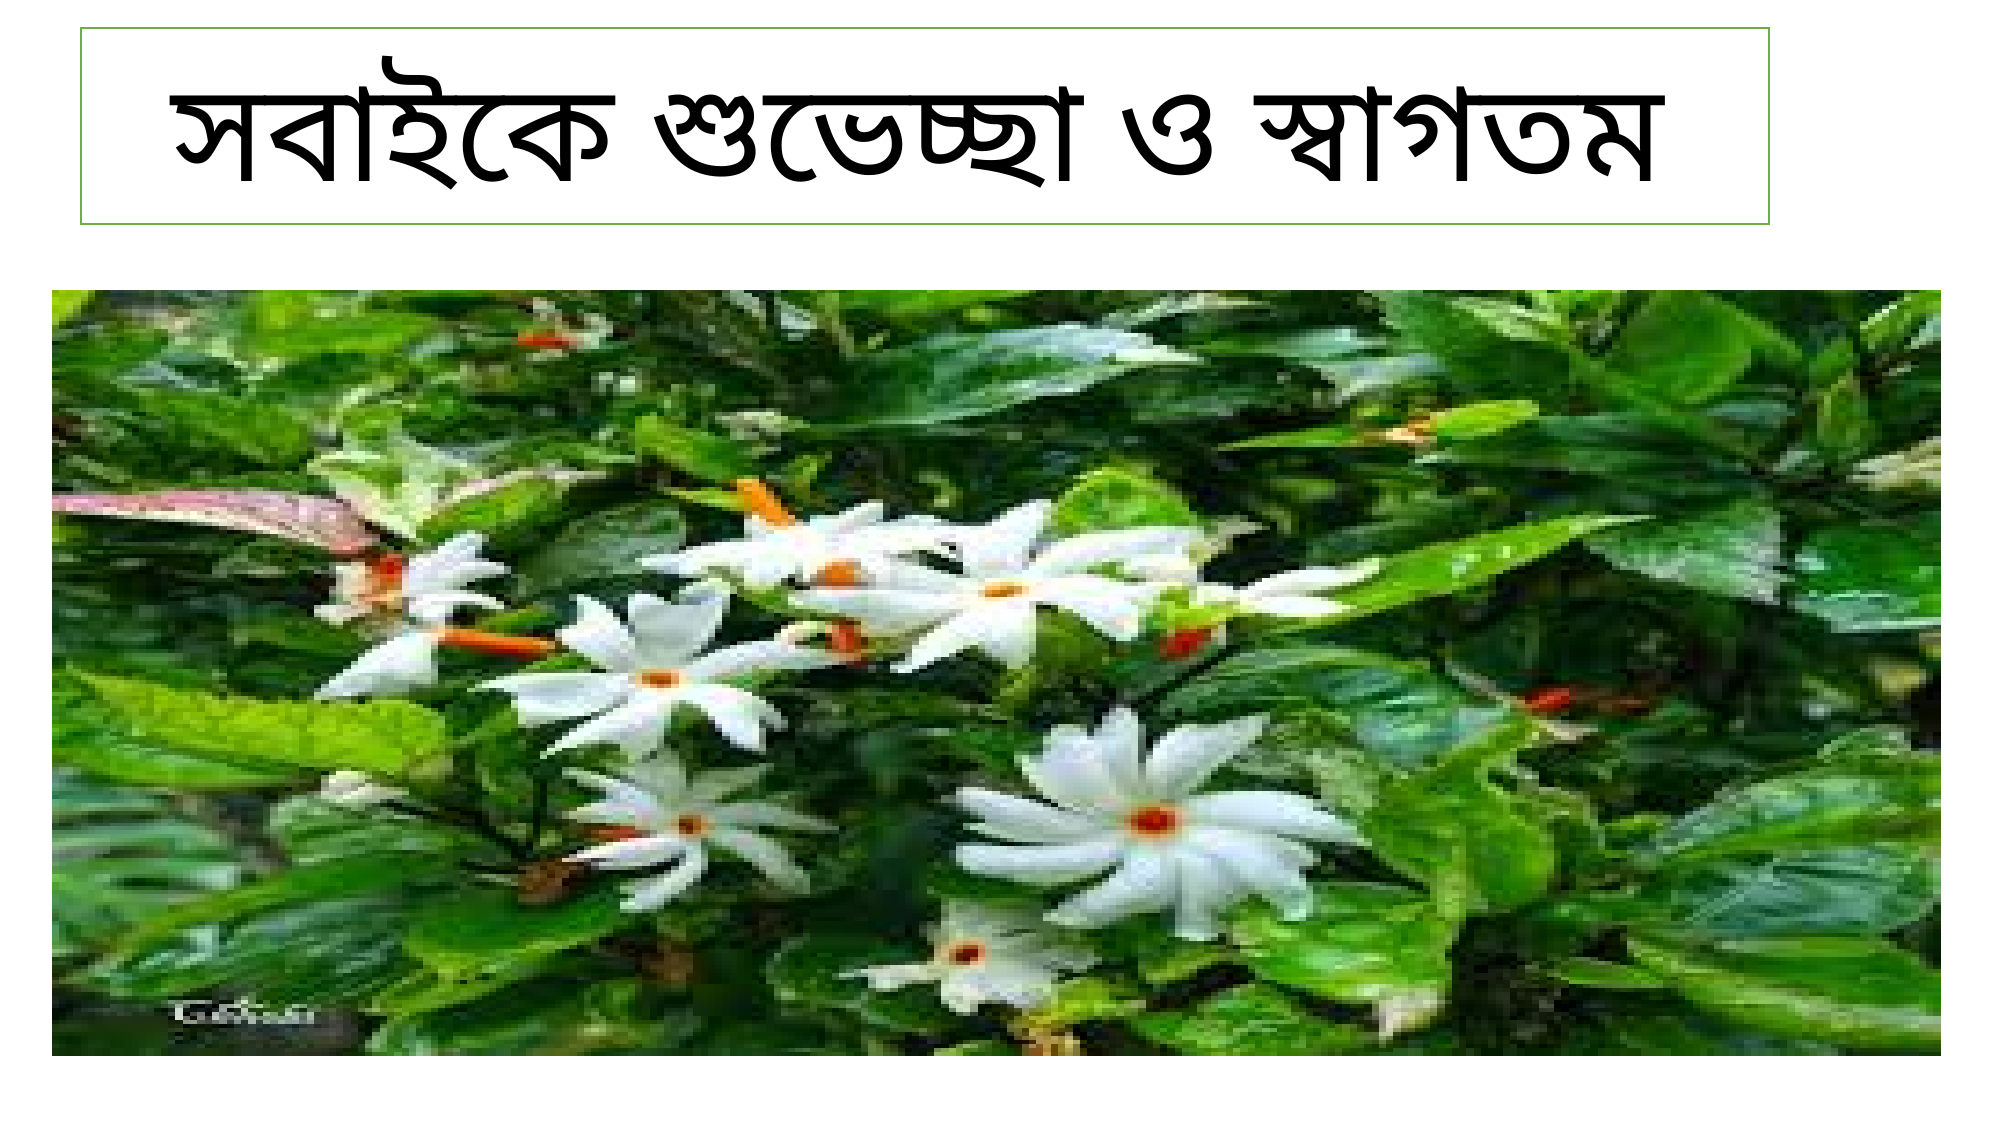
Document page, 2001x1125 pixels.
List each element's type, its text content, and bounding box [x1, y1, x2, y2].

picture [52, 290, 1941, 1056]
text_box সবাইকে শুভেচ্ছা ও স্বাগতম [80, 27, 1770, 225]
